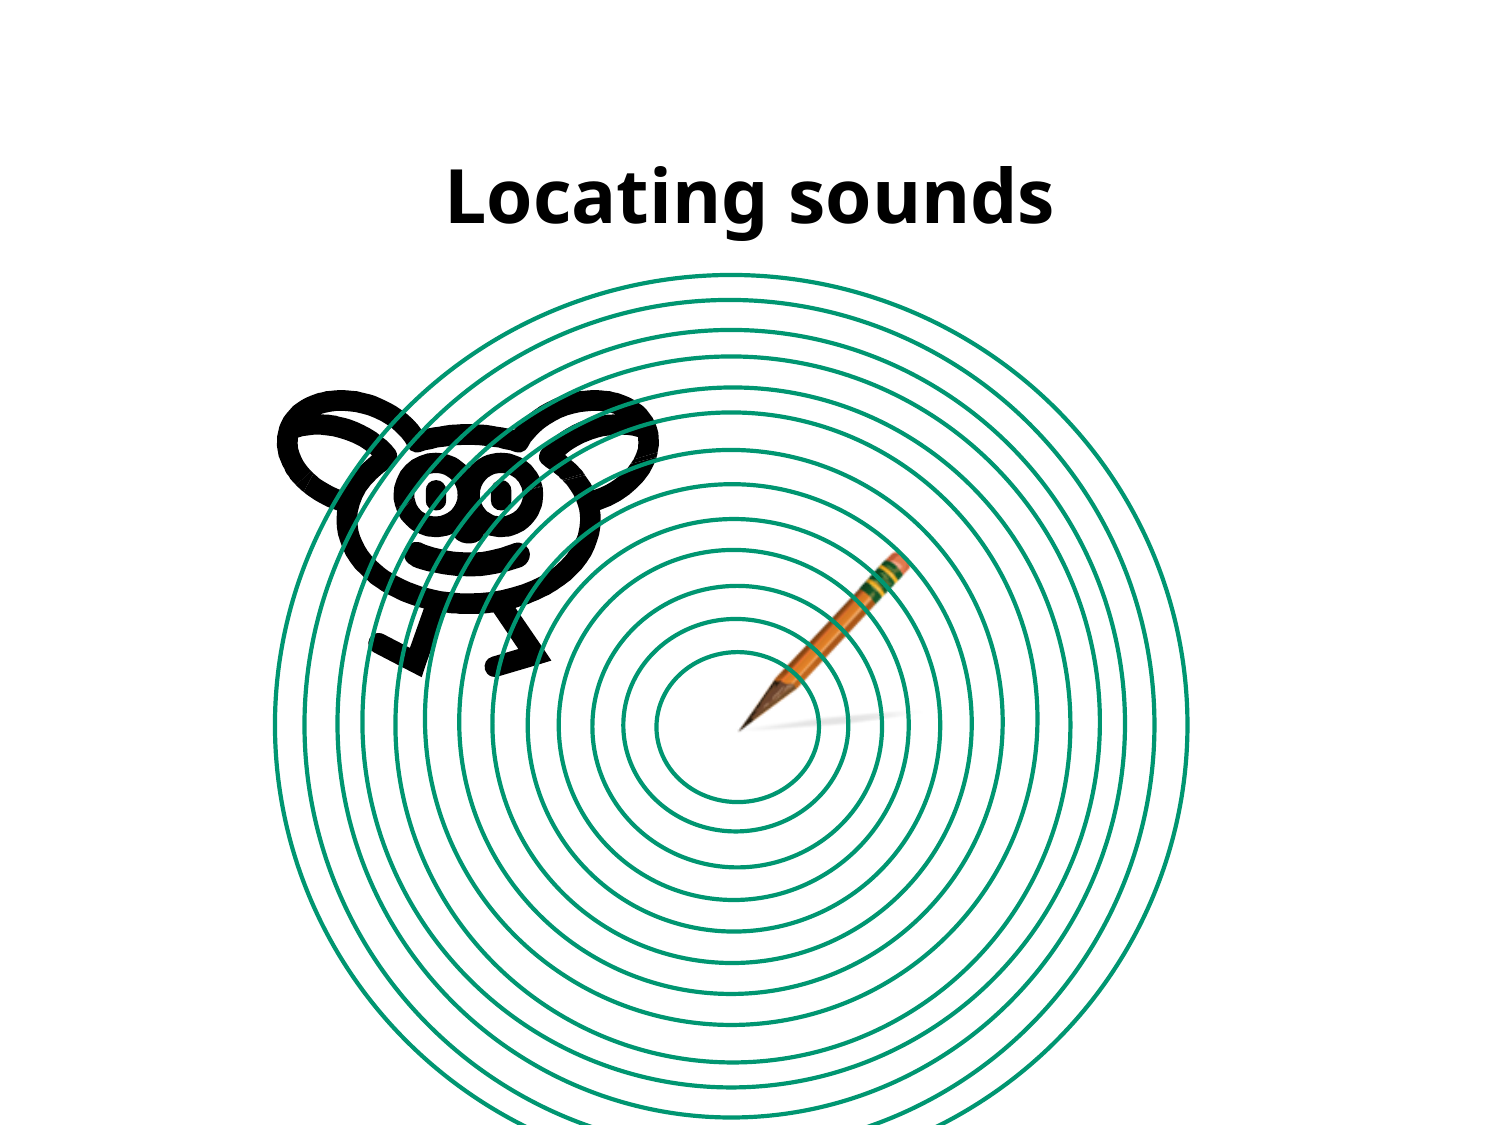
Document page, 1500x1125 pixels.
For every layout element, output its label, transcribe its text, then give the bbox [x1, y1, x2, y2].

title Locating sounds [112, 99, 1388, 288]
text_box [274, 274, 1188, 1125]
